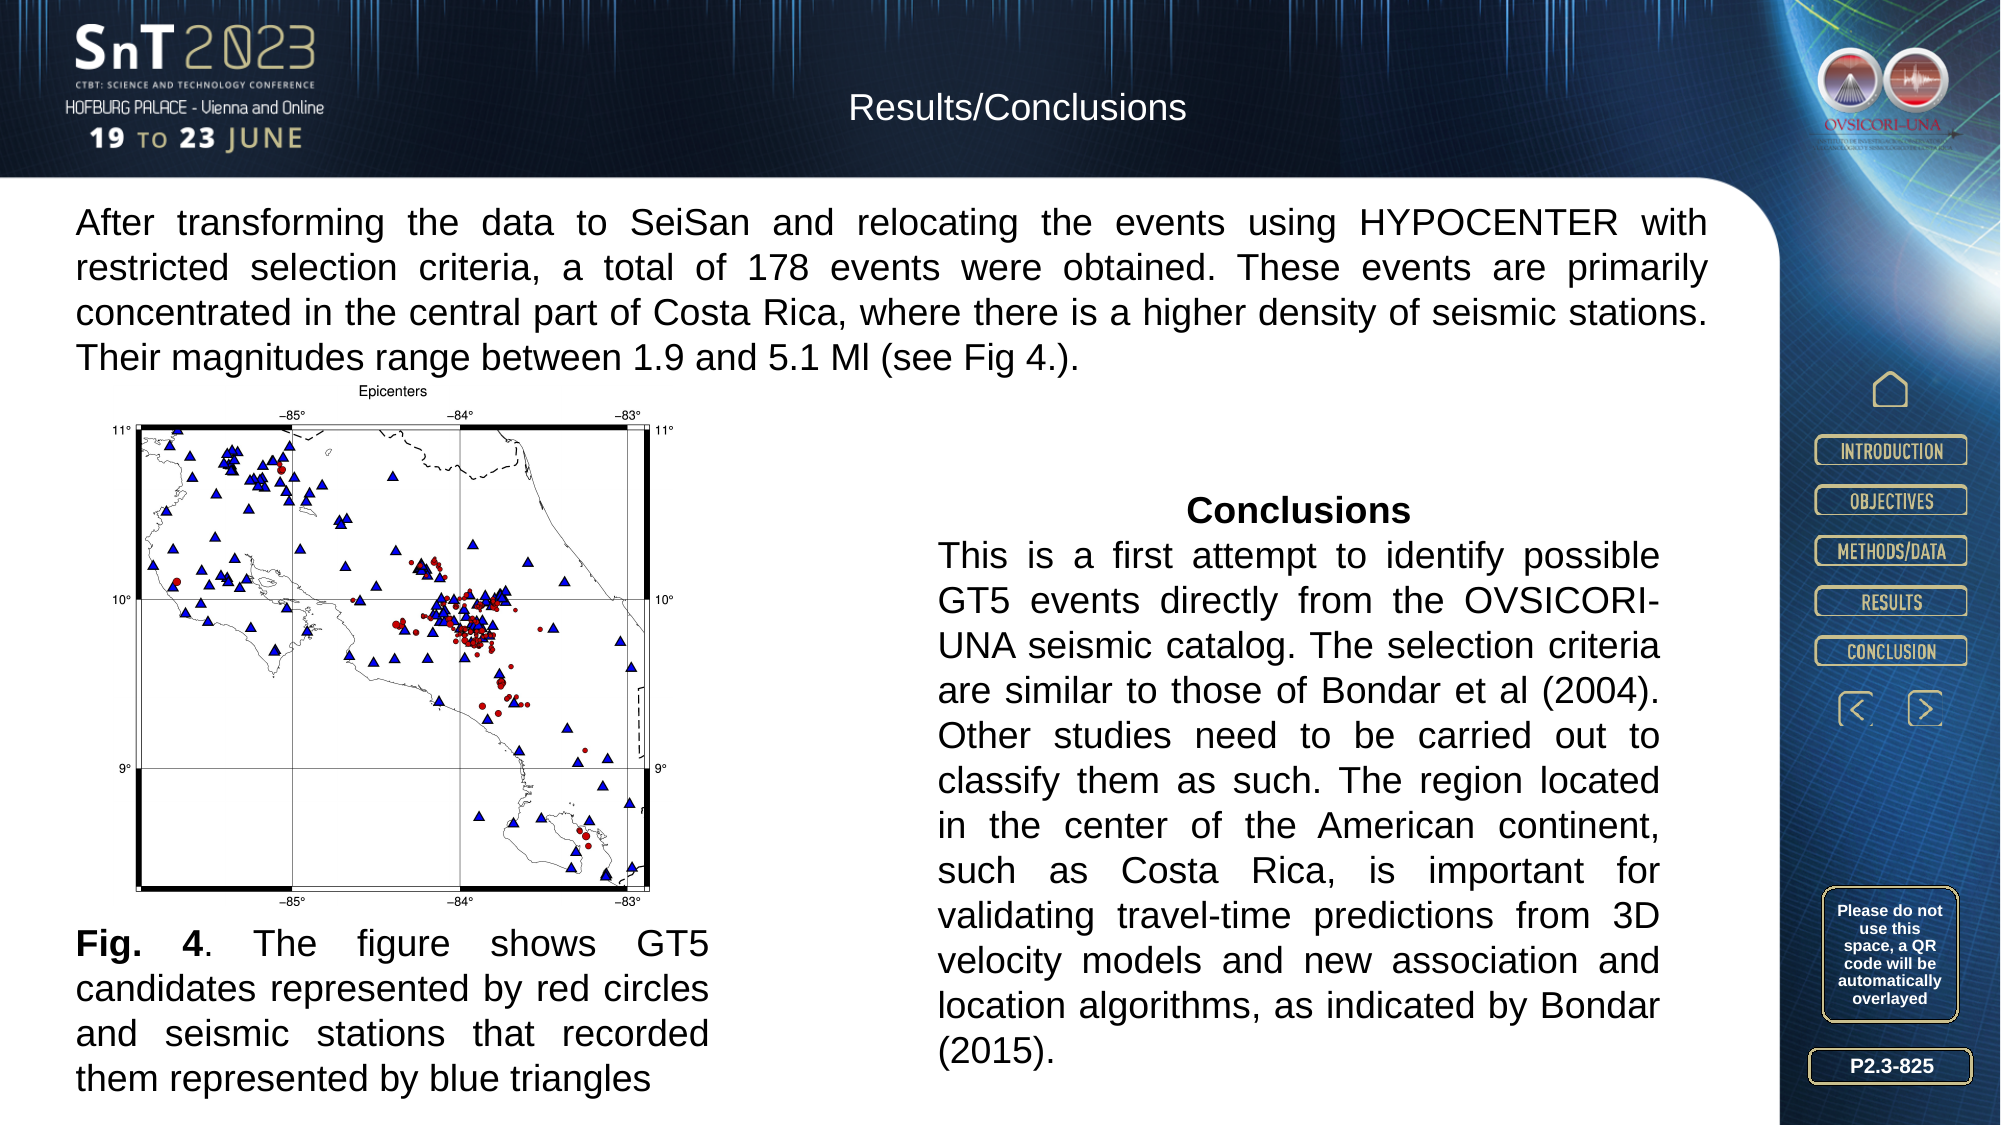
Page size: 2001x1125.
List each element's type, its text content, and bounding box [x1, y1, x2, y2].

picture [0, 0, 2001, 1125]
text_box Fig. 4. The figure shows GT5 candidates represented by red circles and seismic stations that recorded them represented by blue triangles [60, 911, 725, 1107]
text_box After transforming the data to SeiSan and relocating the events using HYPOCENTER with restricted selection criteria, a total of 178 events were obtained. These events are primarily concentrated in the central part of Costa Rica, where there is a higher density of seismic stations. Their magnitudes range between 1.9 and 5.1 Ml (see Fig 4.). [60, 190, 1724, 476]
text_box Results/Conclusions [359, 43, 1676, 136]
text_box P2.3-825 [1824, 1047, 1960, 1086]
text_box Conclusions This is a first attempt to identify possible GT5 events directly from the OVSICORI-UNA seismic catalog. The selection criteria are similar to those of Bondar et al (2004). Other studies need to be carried out to classify them as such. The region located in the center of the American continent, such as Costa Rica, is important for validating travel-time predictions from 3D velocity models and new association and location algorithms, as indicated by Bondar (2015). [922, 478, 1676, 1078]
text_box Please do not use this space, a QR code will be automatically overlayed [1821, 894, 1959, 1017]
